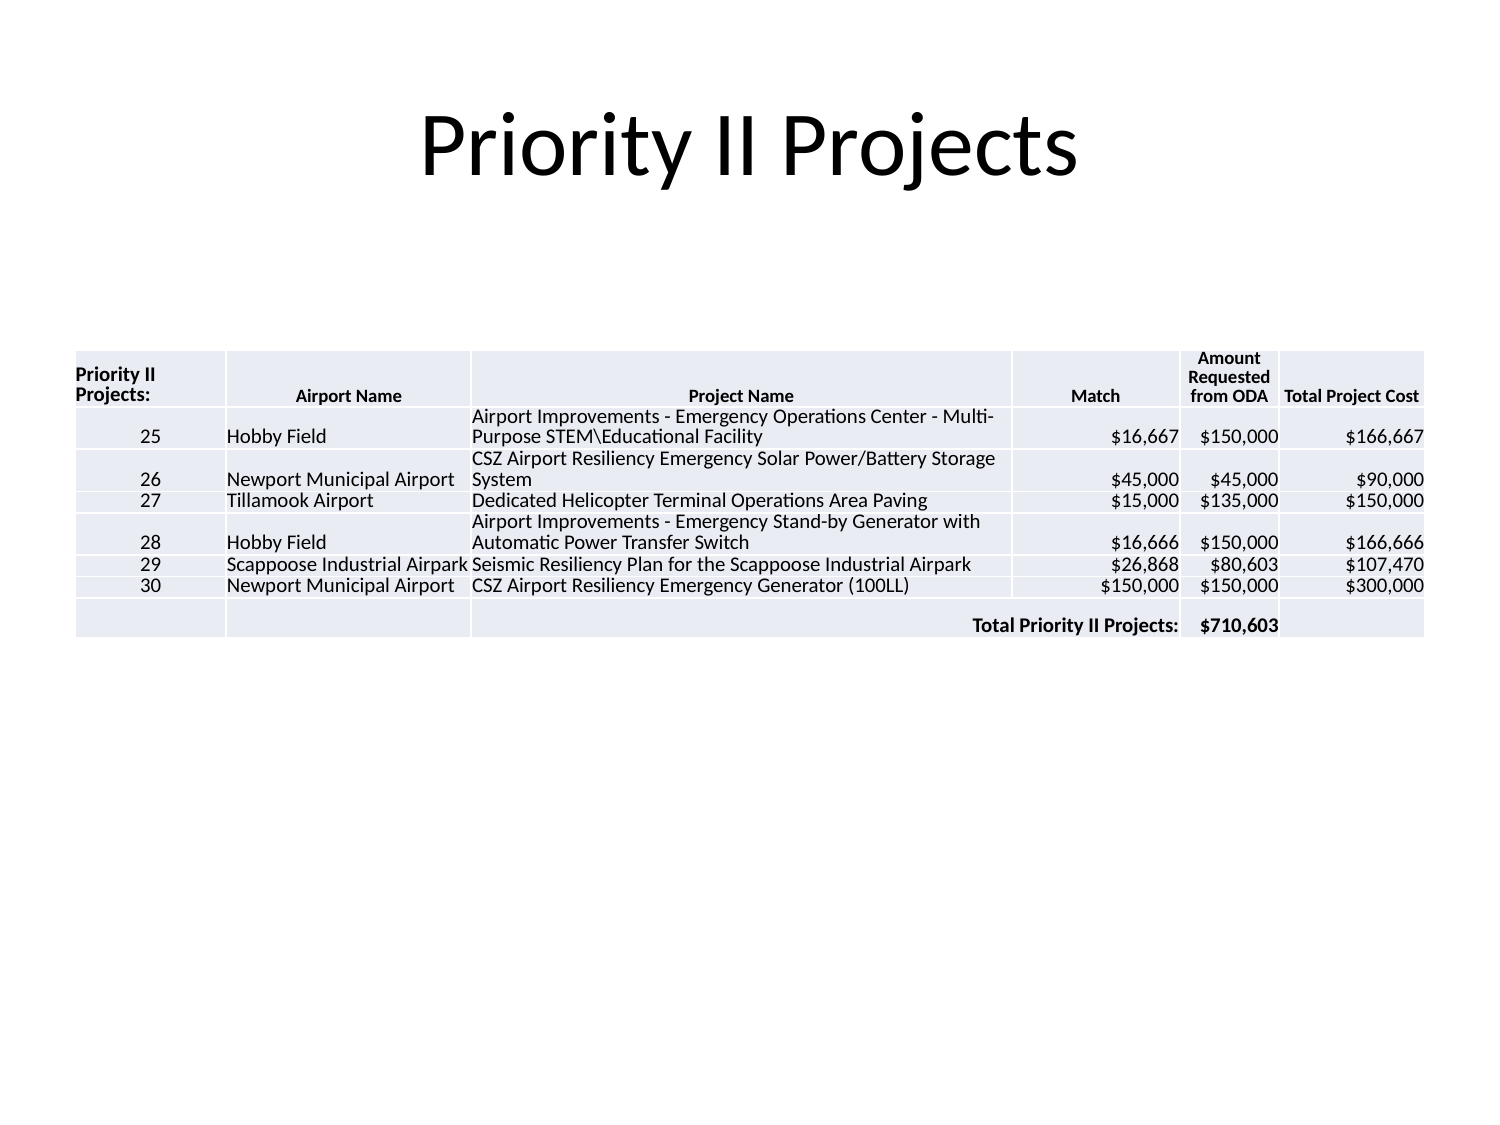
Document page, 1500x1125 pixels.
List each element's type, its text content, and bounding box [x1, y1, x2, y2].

table_cell [1280, 599, 1424, 637]
table_cell $80,603 [1181, 556, 1278, 576]
table_cell Dedicated Helicopter Terminal Operations Area Paving [472, 492, 1011, 512]
table_cell Hobby Field [227, 514, 470, 554]
table_cell $150,000 [1181, 514, 1278, 554]
table_cell 30 [76, 577, 225, 597]
table_cell $45,000 [1013, 450, 1179, 491]
title Priority II Projects [75, 45, 1425, 233]
table_header Project Name [472, 351, 1011, 406]
table_cell Scappoose Industrial Airpark [227, 556, 470, 576]
table_cell Total Priority II Projects: [472, 599, 1179, 637]
table_cell Airport Improvements - Emergency Stand-by Generator with Automatic Power Transfer Switch [472, 514, 1011, 554]
table_cell $710,603 [1181, 599, 1278, 637]
table_header Match [1013, 351, 1179, 406]
table_cell Seismic Resiliency Plan for the Scappoose Industrial Airpark [472, 556, 1011, 576]
table_cell $300,000 [1280, 577, 1424, 597]
table_cell Hobby Field [227, 408, 470, 448]
table_cell $166,666 [1280, 514, 1424, 554]
table_cell 28 [76, 514, 225, 554]
table_cell $135,000 [1181, 492, 1278, 512]
table_cell $107,470 [1280, 556, 1424, 576]
table_header Total Project Cost [1280, 351, 1424, 406]
table_header Amount Requested from ODA [1181, 351, 1278, 406]
table_cell $150,000 [1013, 577, 1179, 597]
table_cell [76, 599, 225, 637]
table_cell $90,000 [1280, 450, 1424, 491]
table_cell Newport Municipal Airport [227, 577, 470, 597]
table_cell $150,000 [1181, 577, 1278, 597]
table_header Airport Name [227, 351, 470, 406]
table_cell $150,000 [1280, 492, 1424, 512]
table_cell 26 [76, 450, 225, 491]
table_cell CSZ Airport Resiliency Emergency Generator (100LL) [472, 577, 1011, 597]
table_cell CSZ Airport Resiliency Emergency Solar Power/Battery Storage System [472, 450, 1011, 491]
table_cell [227, 599, 470, 637]
table_cell $150,000 [1181, 408, 1278, 448]
table_cell Tillamook Airport [227, 492, 470, 512]
table_cell $26,868 [1013, 556, 1179, 576]
table_cell $166,667 [1280, 408, 1424, 448]
table_cell Airport Improvements - Emergency Operations Center - Multi-Purpose STEM\Educational Facility [472, 408, 1011, 448]
table_cell $45,000 [1181, 450, 1278, 491]
table_cell $16,667 [1013, 408, 1179, 448]
table_cell $15,000 [1013, 492, 1179, 512]
table_cell 29 [76, 556, 225, 576]
table_cell 25 [76, 408, 225, 448]
table_cell Newport Municipal Airport [227, 450, 470, 491]
table_cell $16,666 [1013, 514, 1179, 554]
table_header Priority II Projects: [76, 351, 225, 406]
table_cell 27 [76, 492, 225, 512]
